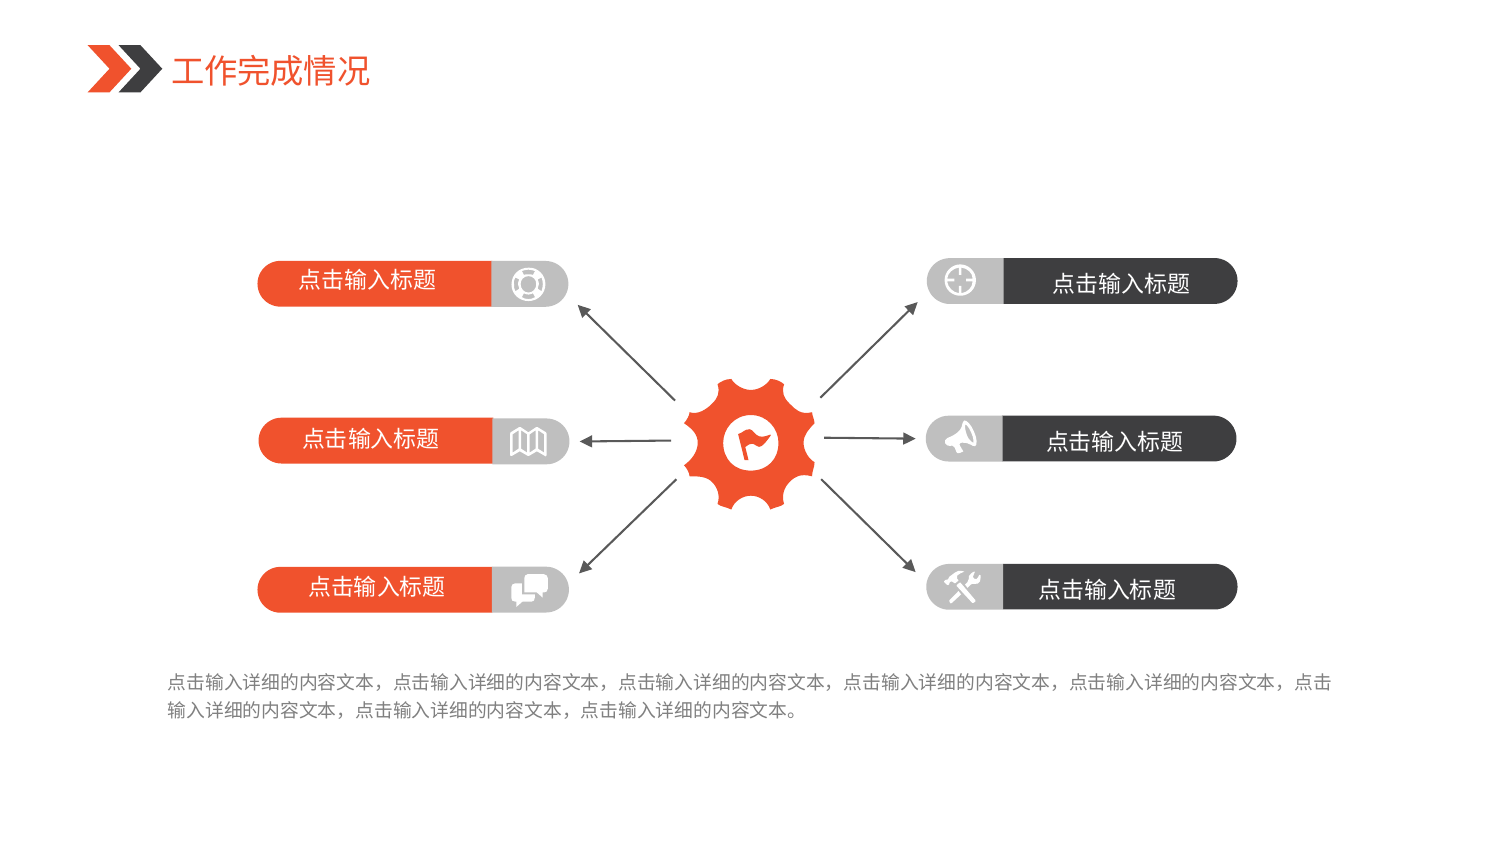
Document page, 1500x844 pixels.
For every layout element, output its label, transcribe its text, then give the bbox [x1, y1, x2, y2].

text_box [257, 256, 1238, 614]
text_box 点击输入详细的内容文本，点击输入详细的内容文本，点击输入详细的内容文本，点击输入详细的内容文本，点击输入详细的内容文本，点击输入详细的内容文本，点击输入详细的内容文本，点击输入详细的内容文本。 [156, 659, 1365, 726]
